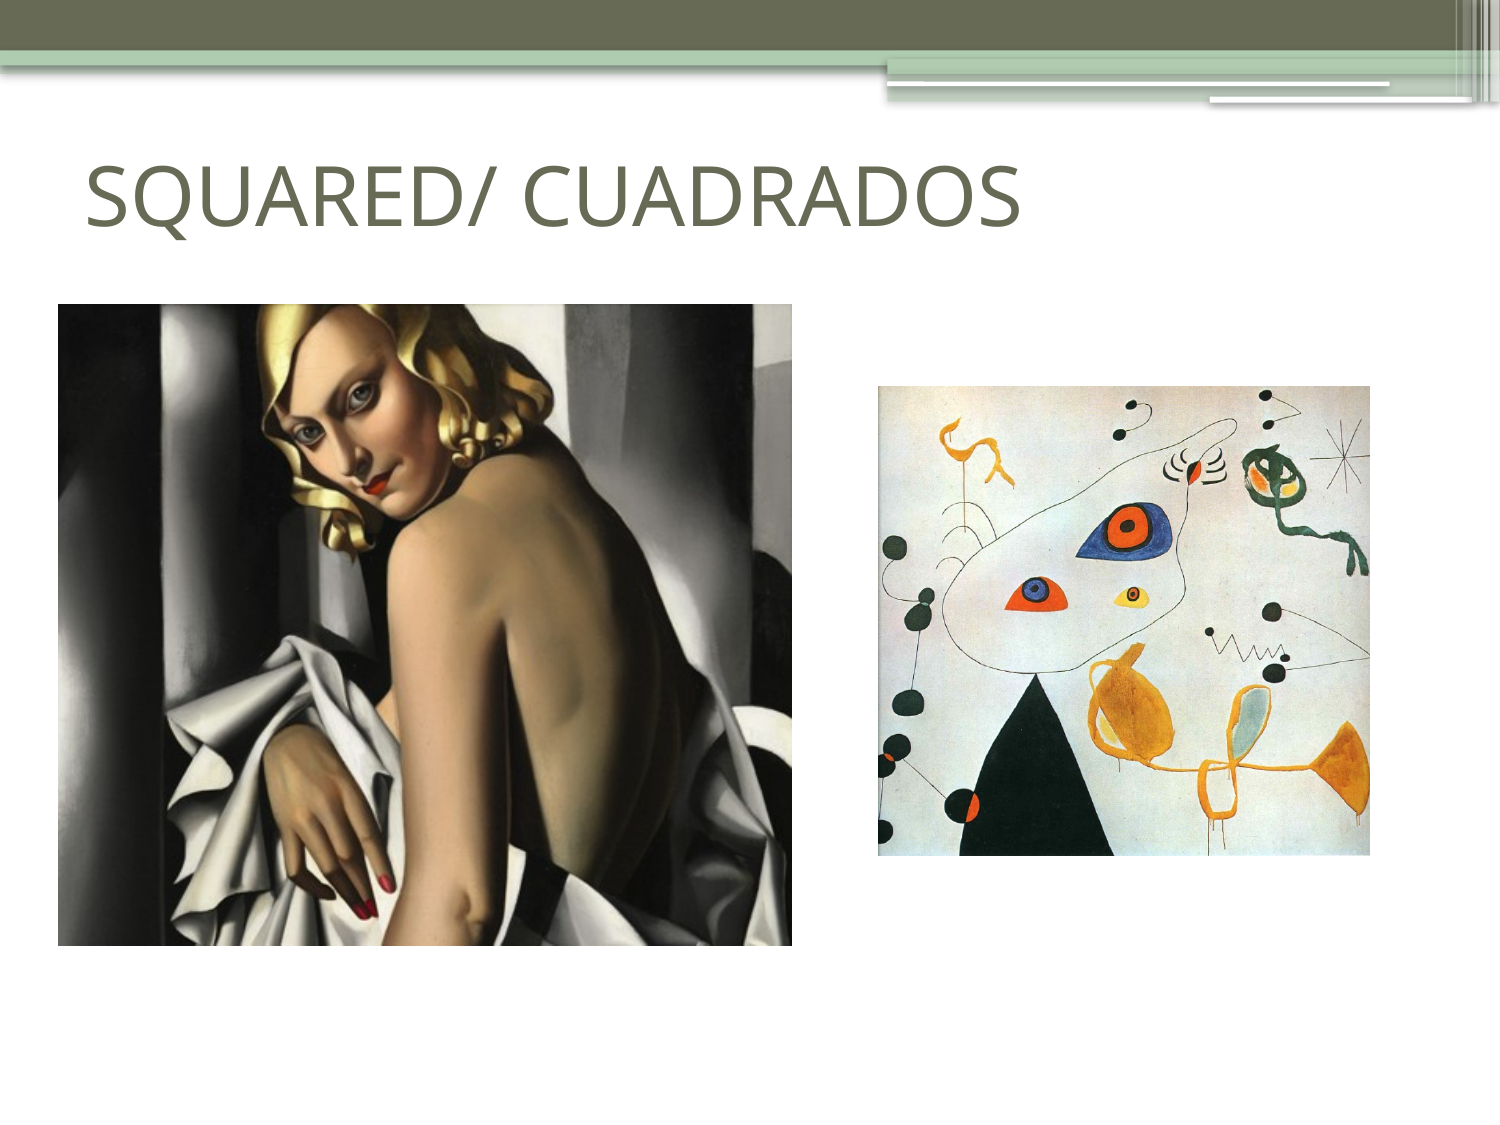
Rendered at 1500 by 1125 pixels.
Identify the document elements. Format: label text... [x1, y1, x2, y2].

picture [878, 386, 1370, 856]
picture [58, 304, 792, 946]
title SQUARED/ CUADRADOS [70, 105, 1421, 281]
